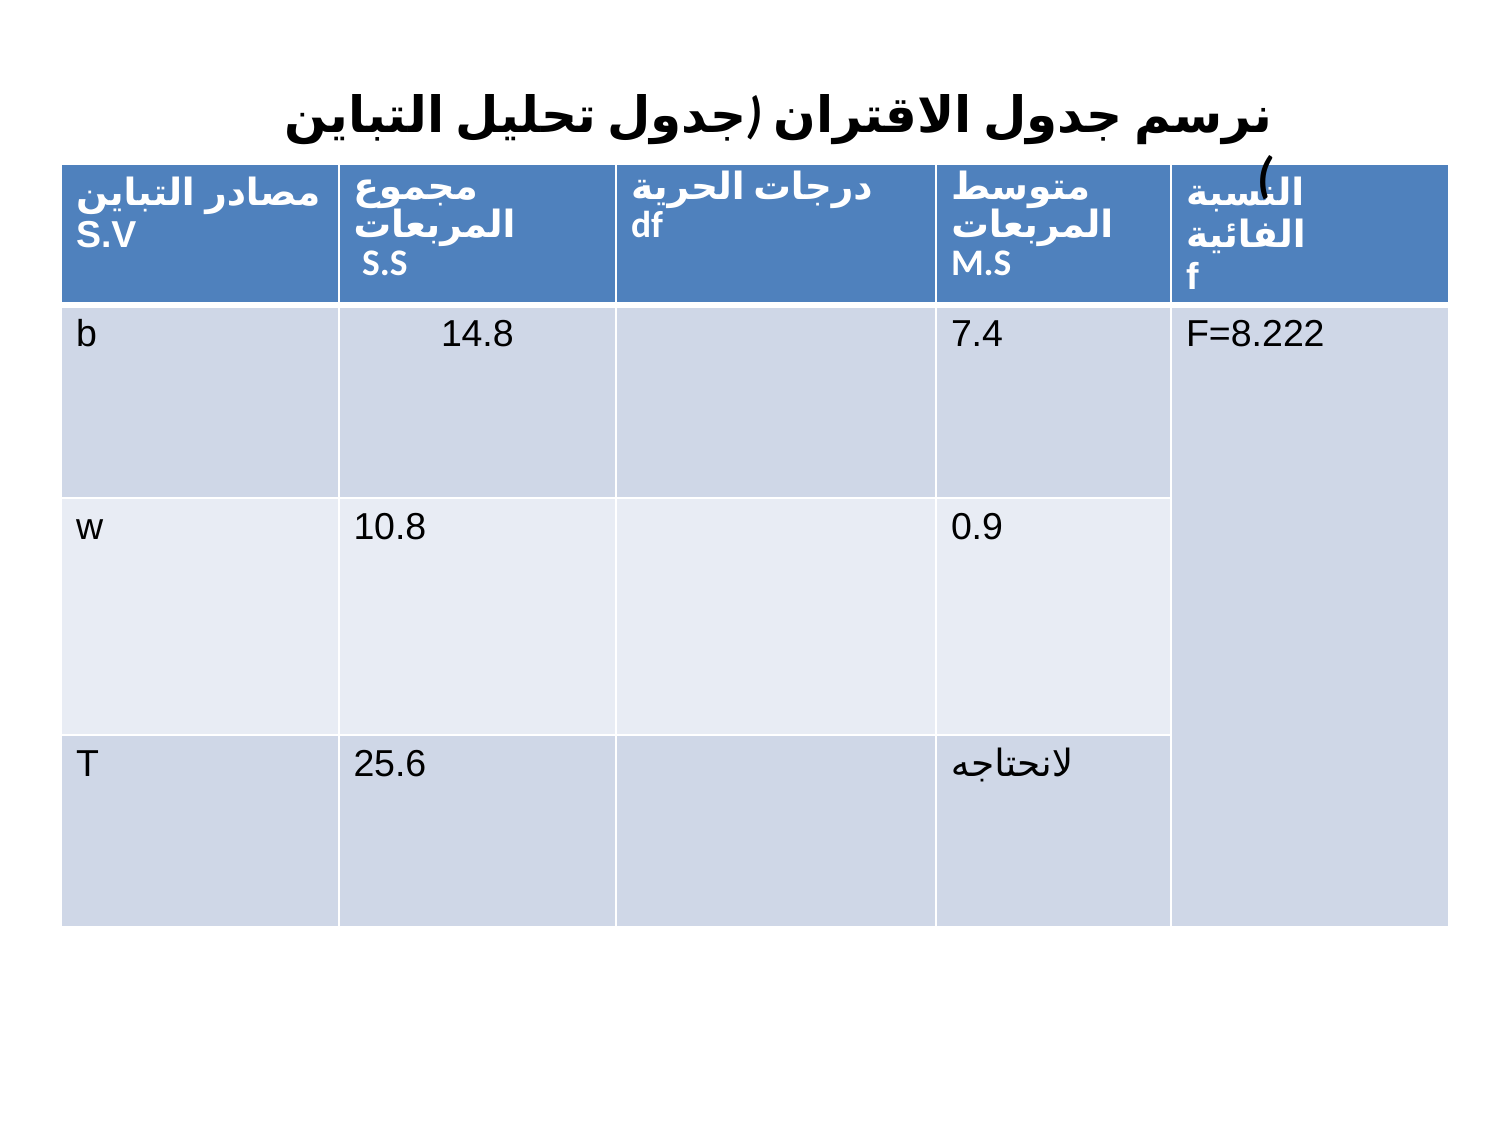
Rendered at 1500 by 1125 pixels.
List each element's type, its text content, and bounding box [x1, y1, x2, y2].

text_box نرسم جدول الاقتران (جدول تحليل التباين ) [262, 74, 1288, 270]
